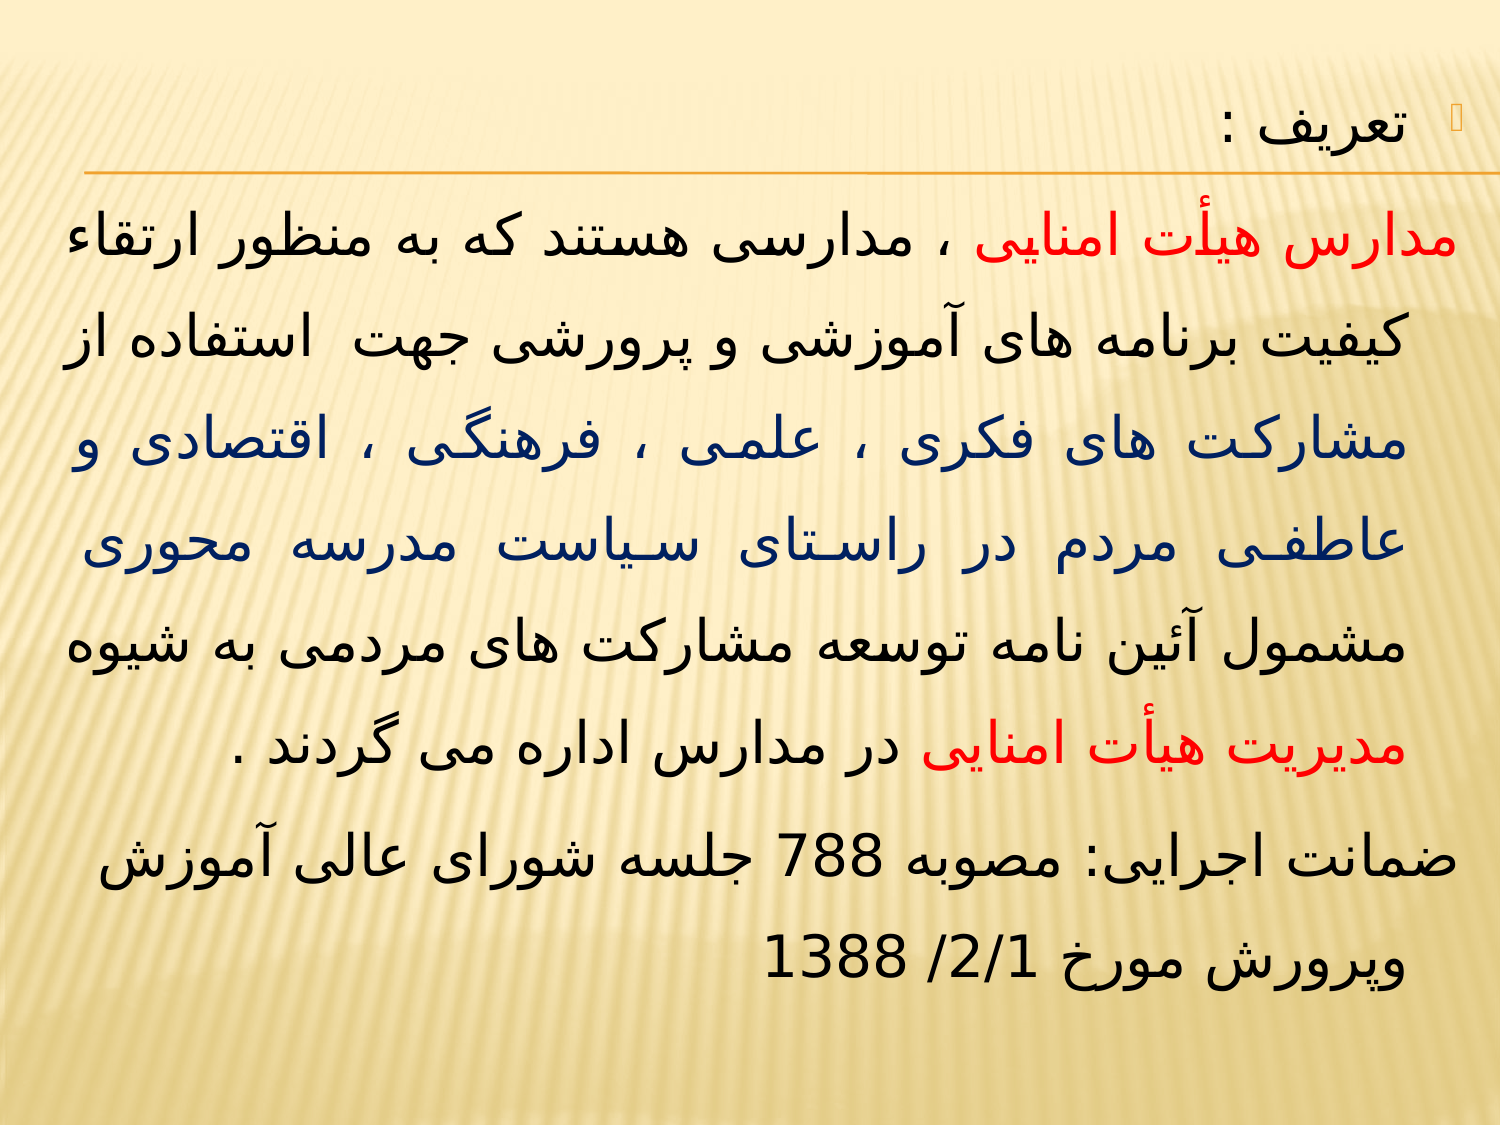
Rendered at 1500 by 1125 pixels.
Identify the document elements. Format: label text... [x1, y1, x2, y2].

list تعریف : مدارس هیأت امنایی ، مدارسی هستند که به منظور ارتقاء کیفیت برنامه های آموزشی و پرورشی جهت استفاده از مشارکت های فکری ، علمی ، فرهنگی ، اقتصادی و عاطفی مردم در راستای سیاست مدرسه محوری مشمول آئین نامه توسعه مشارکت های مردمی به شیوه مدیریت هیأت امنایی در مدارس اداره می گردند . ضمانت اجرایی: مصوبه 788 جلسه شورای عالی آموزش وپرورش مورخ 2/1/ 1388 [50, 46, 1475, 1090]
